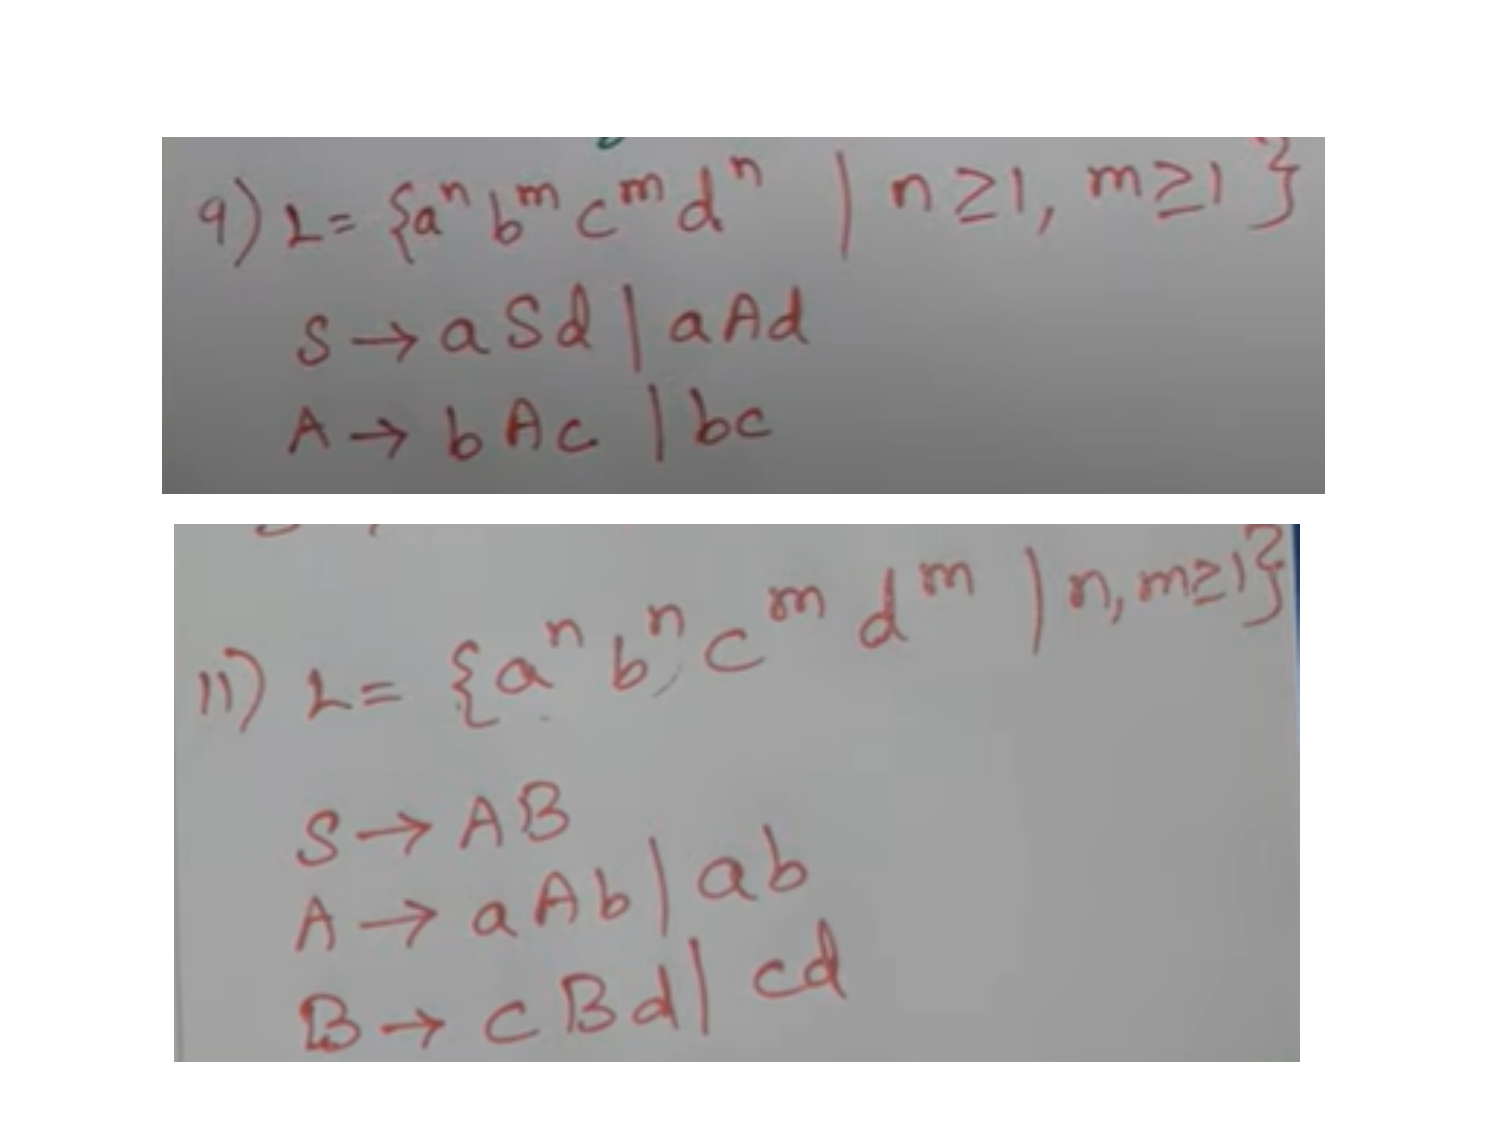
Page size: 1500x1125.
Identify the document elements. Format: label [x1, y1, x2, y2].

picture [162, 137, 1326, 494]
picture [174, 524, 1301, 1062]
